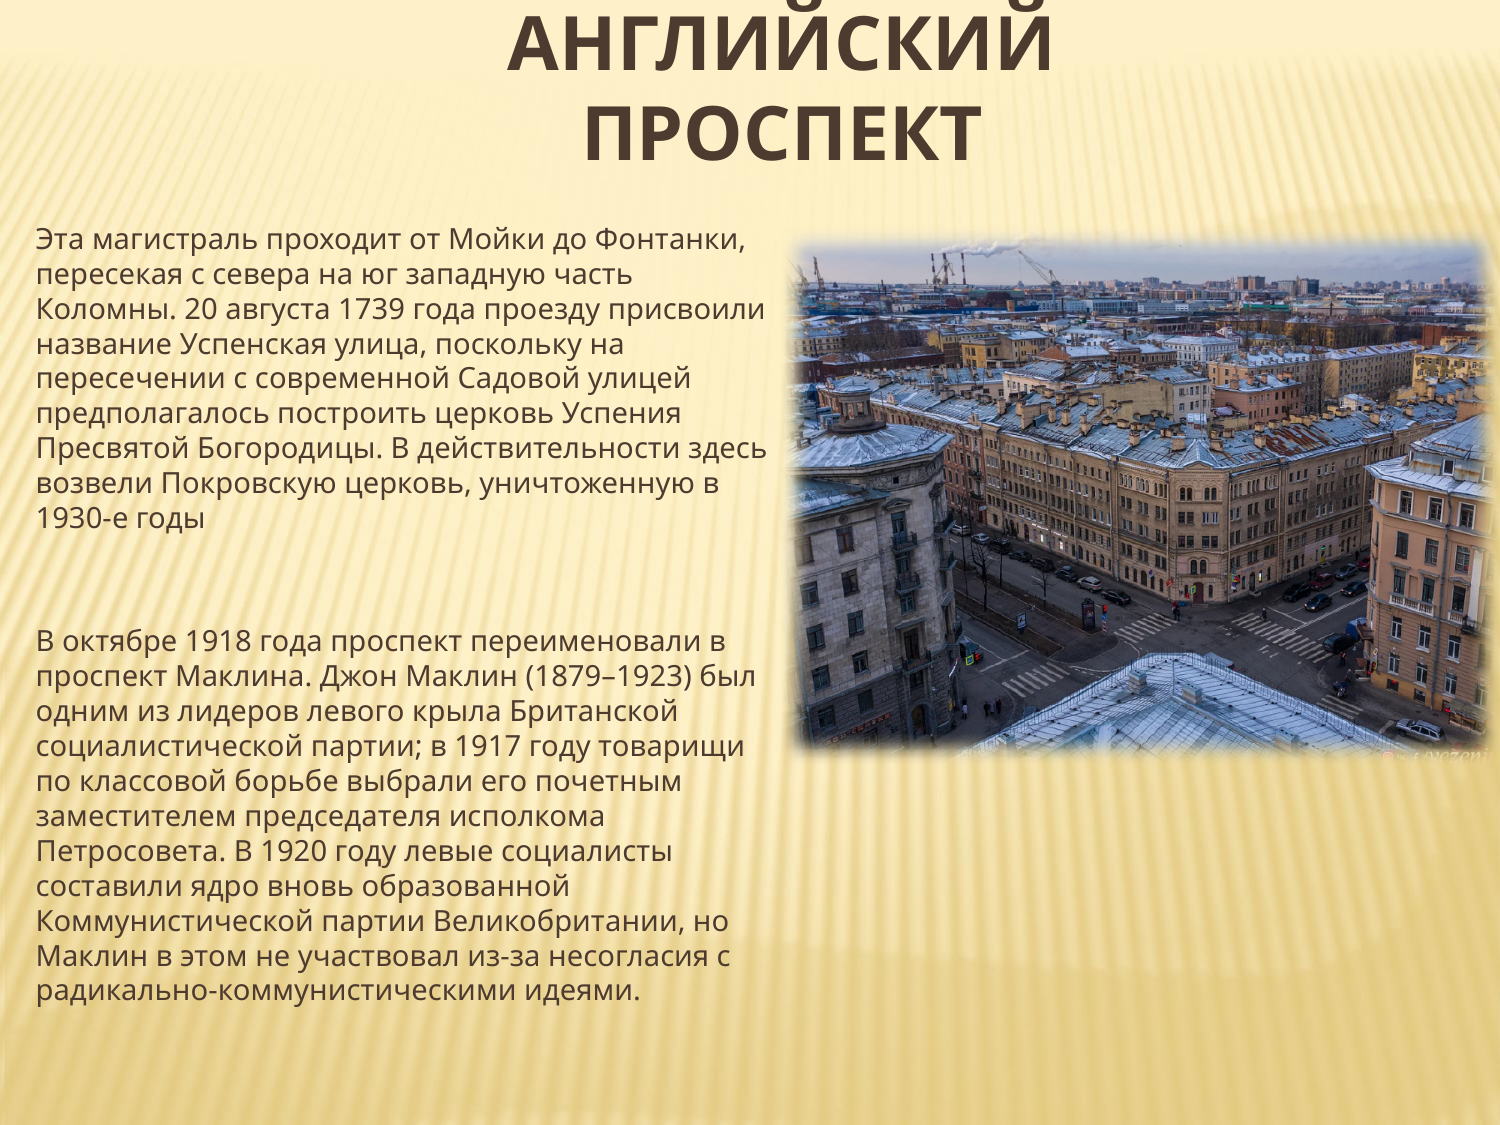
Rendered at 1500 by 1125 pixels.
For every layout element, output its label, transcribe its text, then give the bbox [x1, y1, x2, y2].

title Английский проспект [301, 42, 1264, 129]
list Эта магистраль проходит от Мойки до Фонтанки, пересекая с севера на юг западную часть Коломны. 20 августа 1739 года проезду присвоили название Успенская улица, поскольку на пересечении с современной Садовой улицей предполагалось построить церковь Успения Пресвятой Богородицы. В действительности здесь возвели Покровскую церковь, уничтоженную в 1930-е годы В октябре 1918 года проспект переименовали в проспект Маклина. Джон Маклин (1879–1923) был одним из лидеров левого крыла Британской социалистической партии; в 1917 году товарищи по классовой борьбе выбрали его почетным заместителем председателя исполкома Петросовета. В 1920 году левые социалисты составили ядро вновь образованной Коммунистической партии Великобритании, но Маклин в этом не участвовал из-за несогласия с радикально-коммунистическими идеями. [17, 220, 798, 1106]
picture [0, 0, 1500, 1125]
